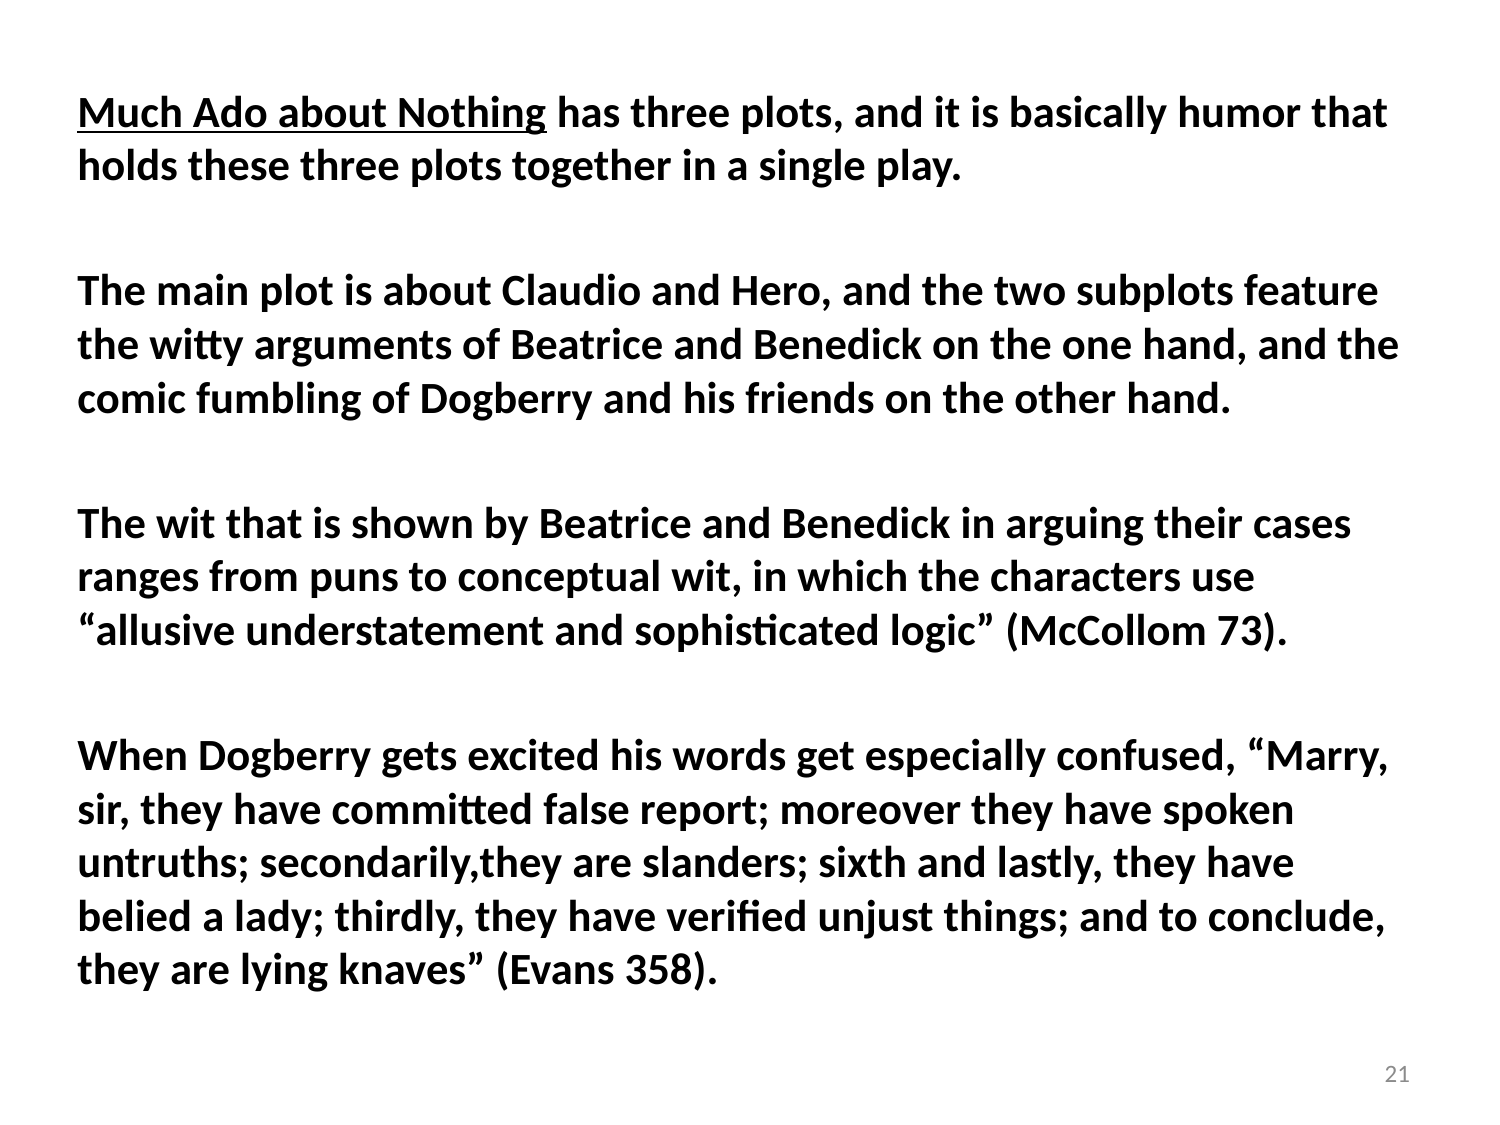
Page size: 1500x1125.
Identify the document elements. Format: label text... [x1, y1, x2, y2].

list Much Ado about Nothing has three plots, and it is basically humor that holds these three plots together in a single play. The main plot is about Claudio and Hero, and the two subplots feature the witty arguments of Beatrice and Benedick on the one hand, and the comic fumbling of Dogberry and his friends on the other hand. The wit that is shown by Beatrice and Benedick in arguing their cases ranges from puns to conceptual wit, in which the characters use “allusive understatement and sophisticated logic” (McCollom 73). When Dogberry gets excited his words get especially confused, “Marry, sir, they have committed false report; moreover they have spoken untruths; secondarily,they are slanders; sixth and lastly, they have belied a lady; thirdly, they have verified unjust things; and to conclude, they are lying knaves” (Evans 358). [62, 75, 1425, 1005]
slide_number 21 [1074, 1042, 1425, 1103]
